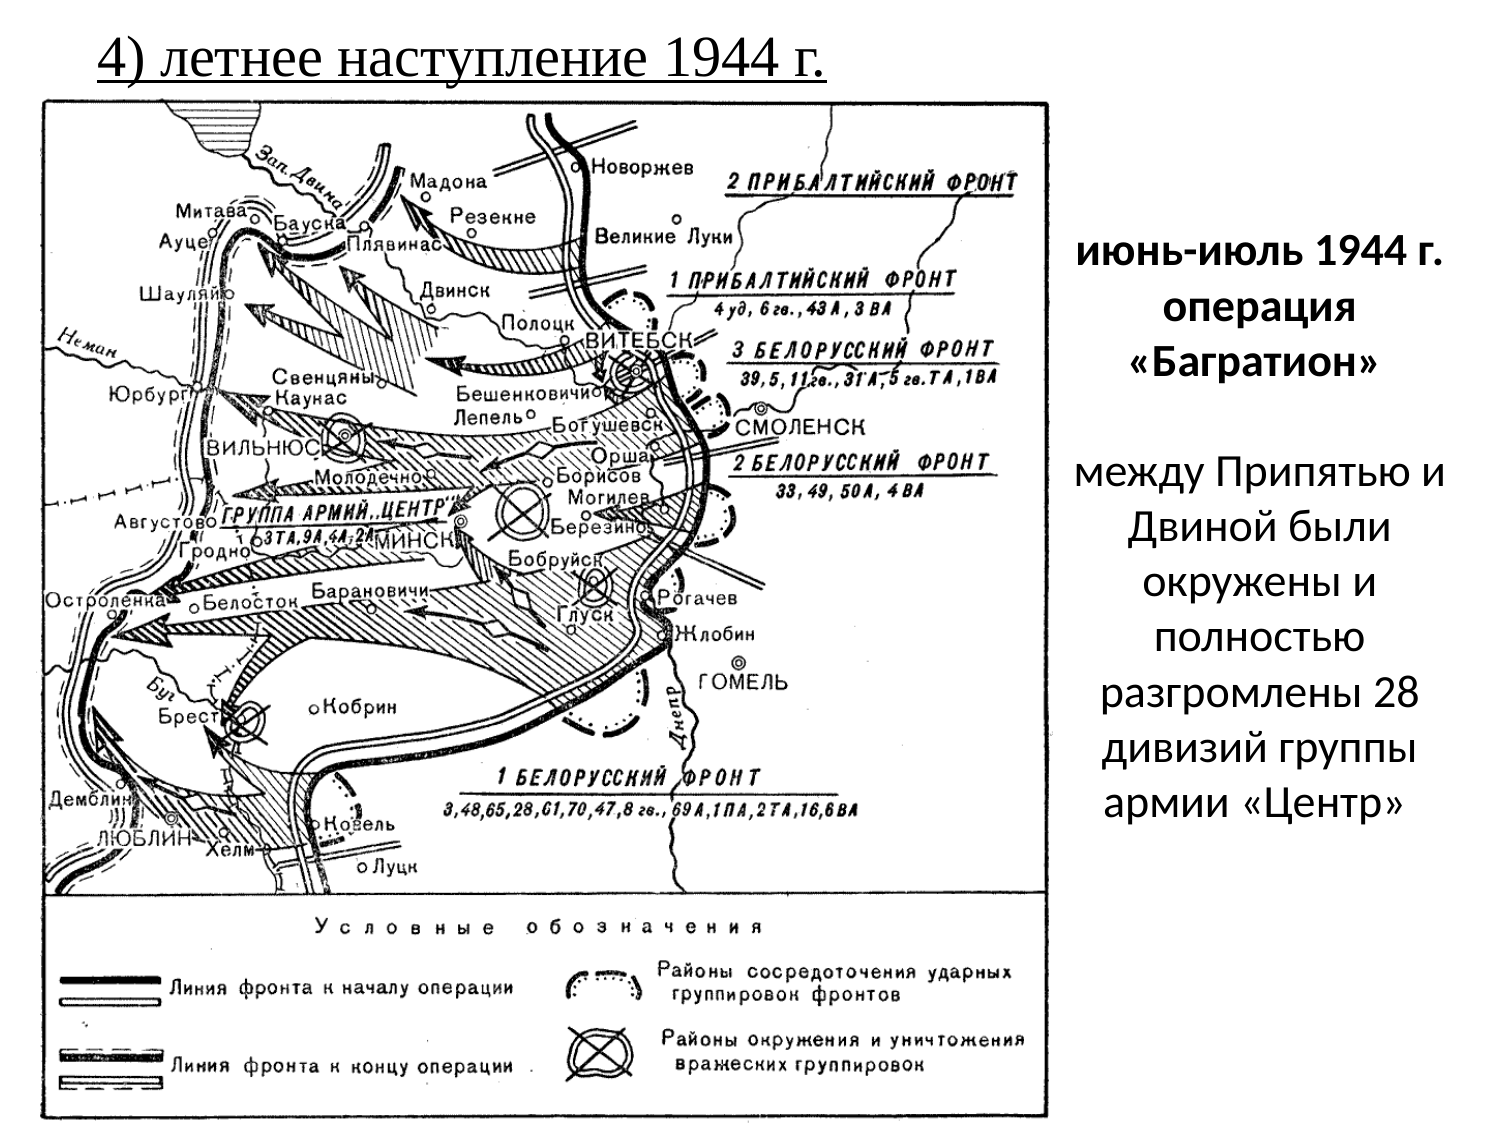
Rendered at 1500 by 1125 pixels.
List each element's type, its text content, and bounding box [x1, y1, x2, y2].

title 4) летнее наступление 1944 г. [82, 0, 1432, 108]
picture [34, 93, 1054, 1125]
text_box июнь-июль 1944 г. операция «Багратион» между Припятью и Двиной были окружены и полностью разгромлены 28 дивизий группы армии «Центр» [1059, 210, 1500, 891]
